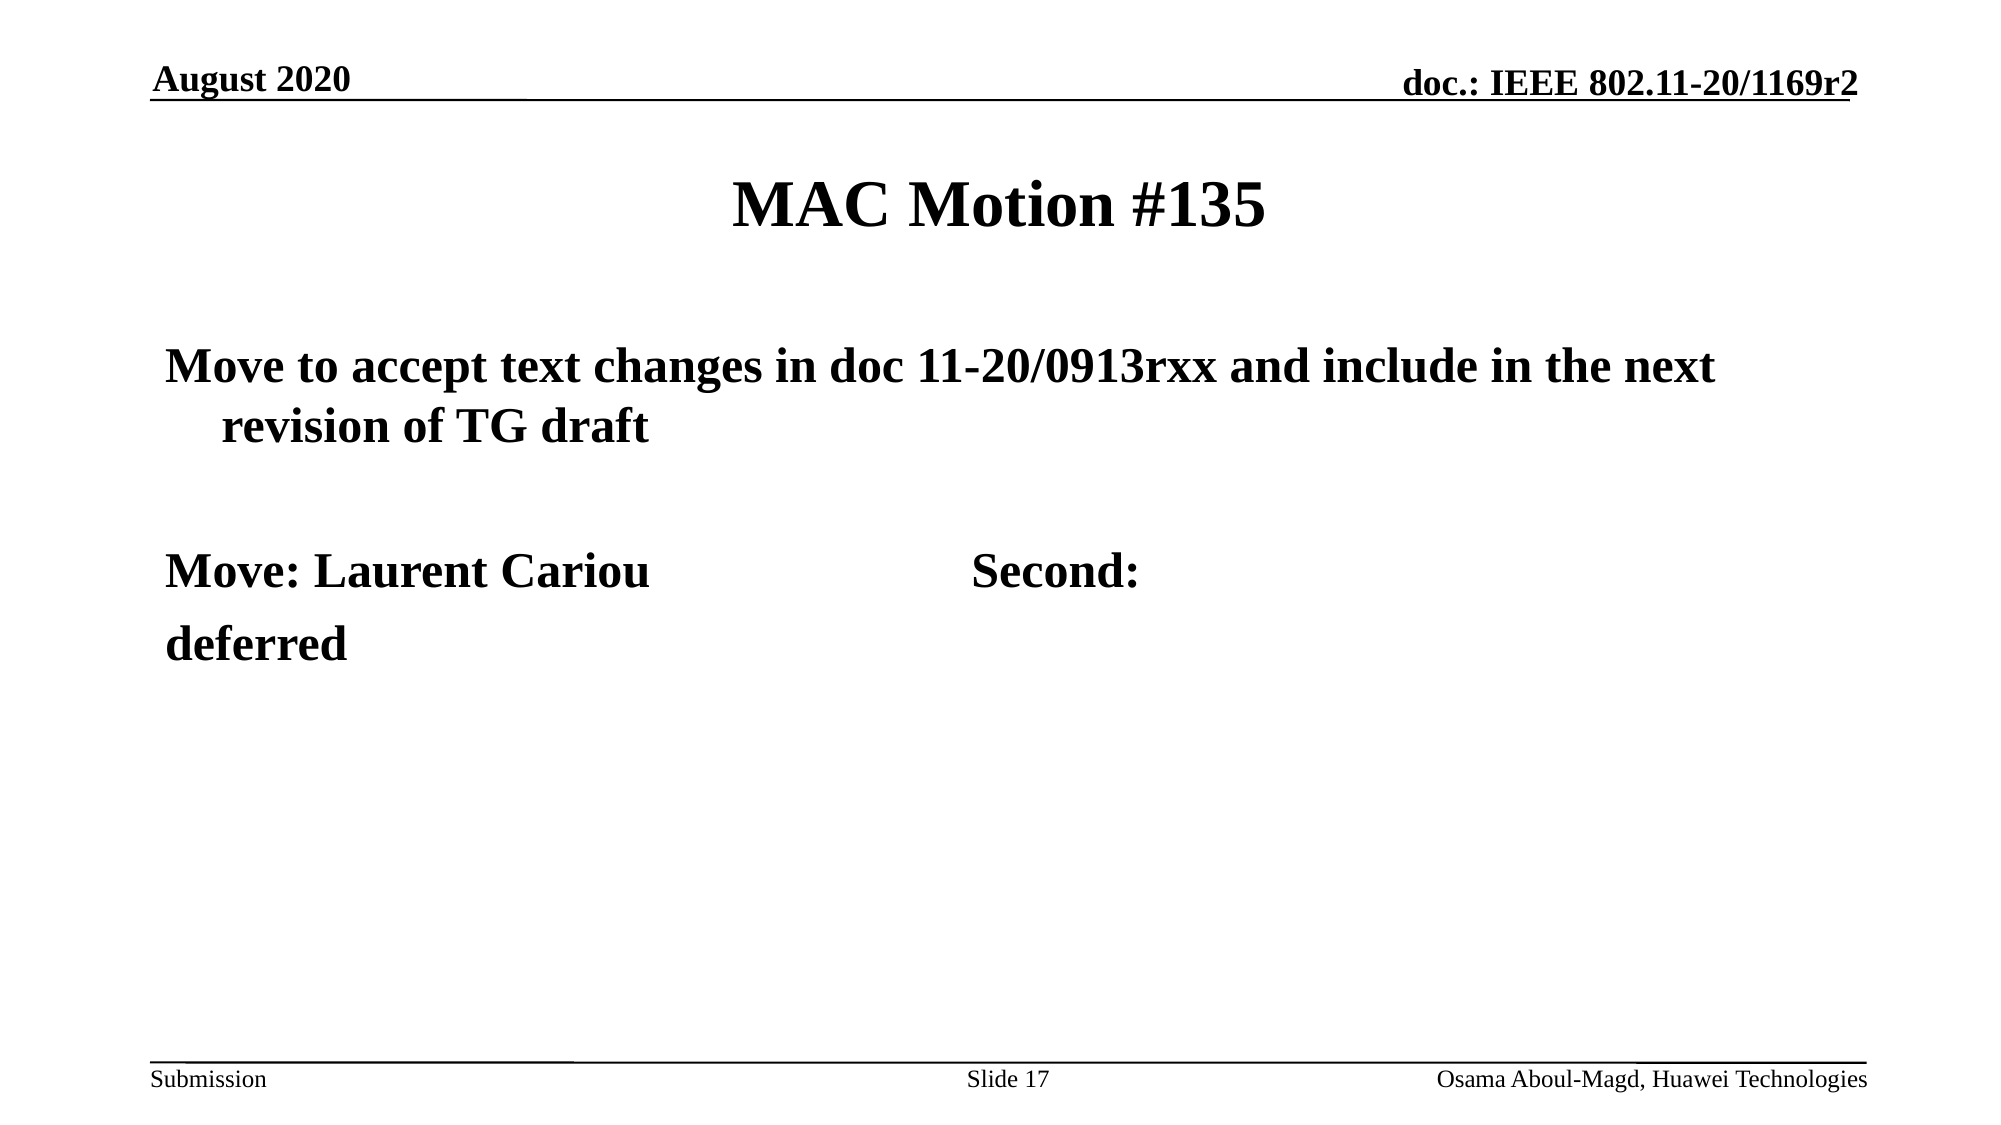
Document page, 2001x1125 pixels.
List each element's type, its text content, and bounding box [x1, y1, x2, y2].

footer Osama Aboul-Magd, Huawei Technologies [1171, 1061, 1869, 1093]
title MAC Motion #135 [149, 112, 1850, 288]
slide_number Slide 17 [950, 1061, 1067, 1123]
list Move to accept text changes in doc 11-20/0913rxx and include in the next revision of TG draft Move: Laurent Cariou Second: deferred [149, 324, 1850, 1000]
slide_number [152, 54, 563, 100]
